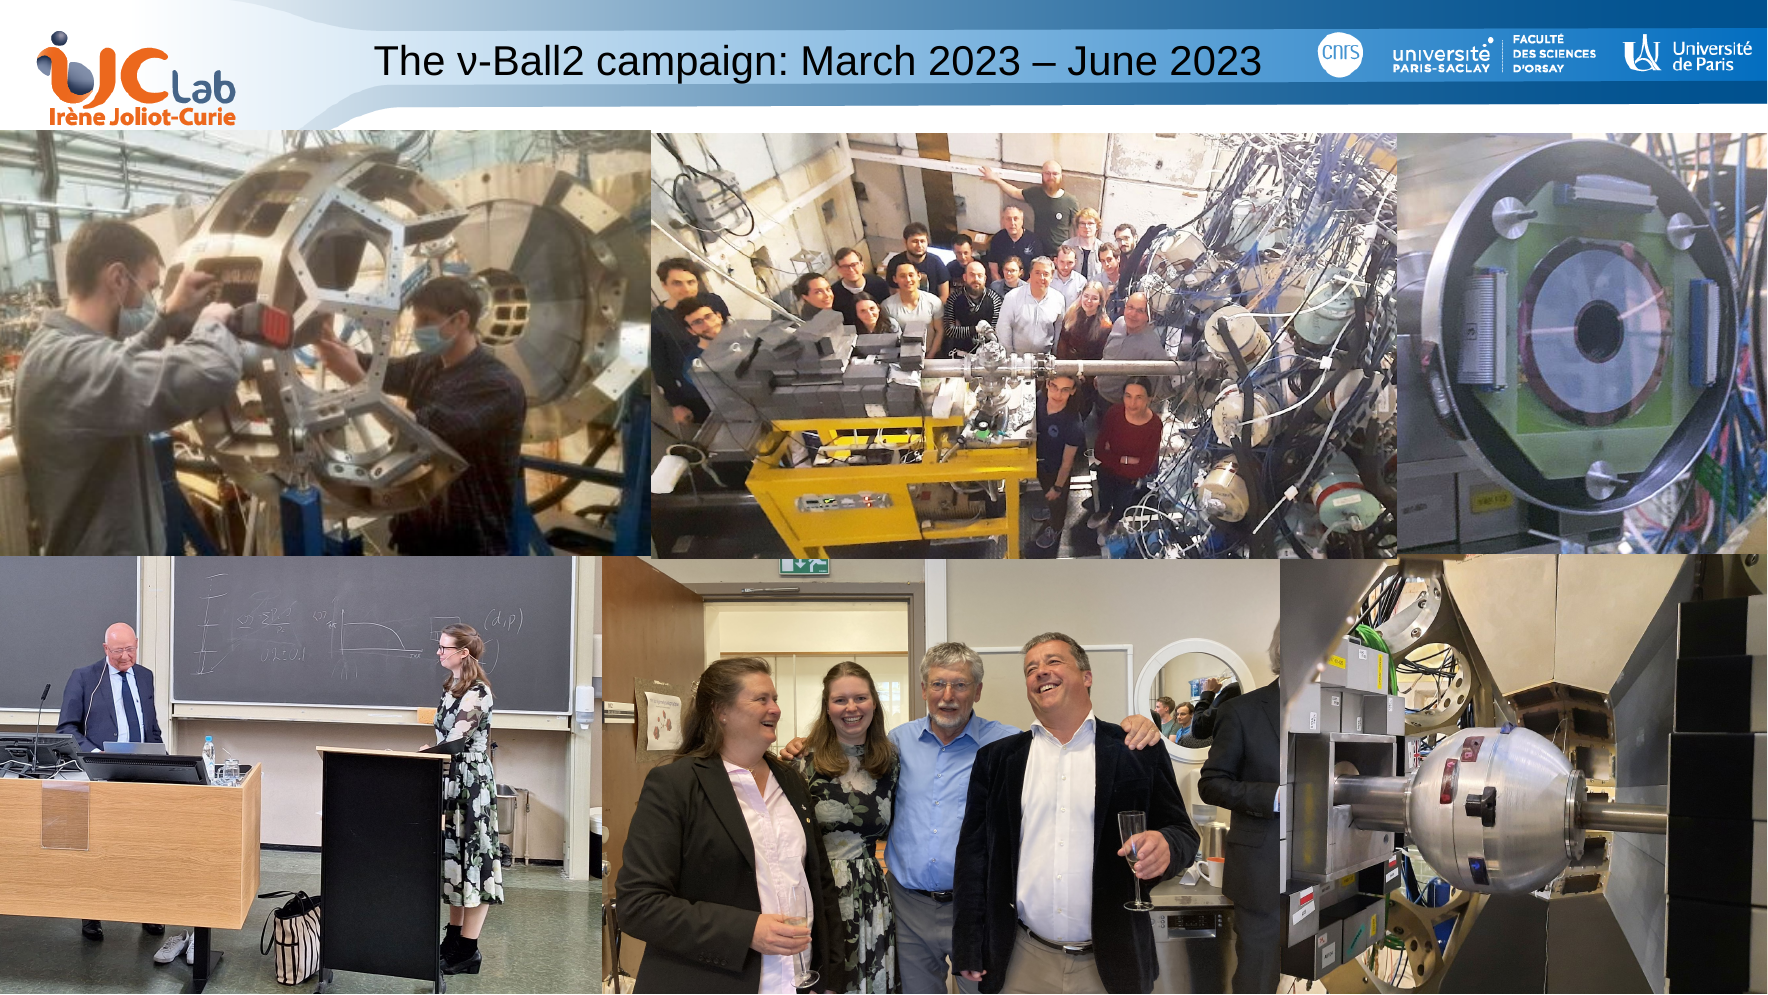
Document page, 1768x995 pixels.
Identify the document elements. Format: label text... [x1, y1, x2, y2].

text_box The ν-Ball2 campaign: March 2023 – June 2023 [358, 26, 1278, 92]
picture [0, 0, 1768, 994]
